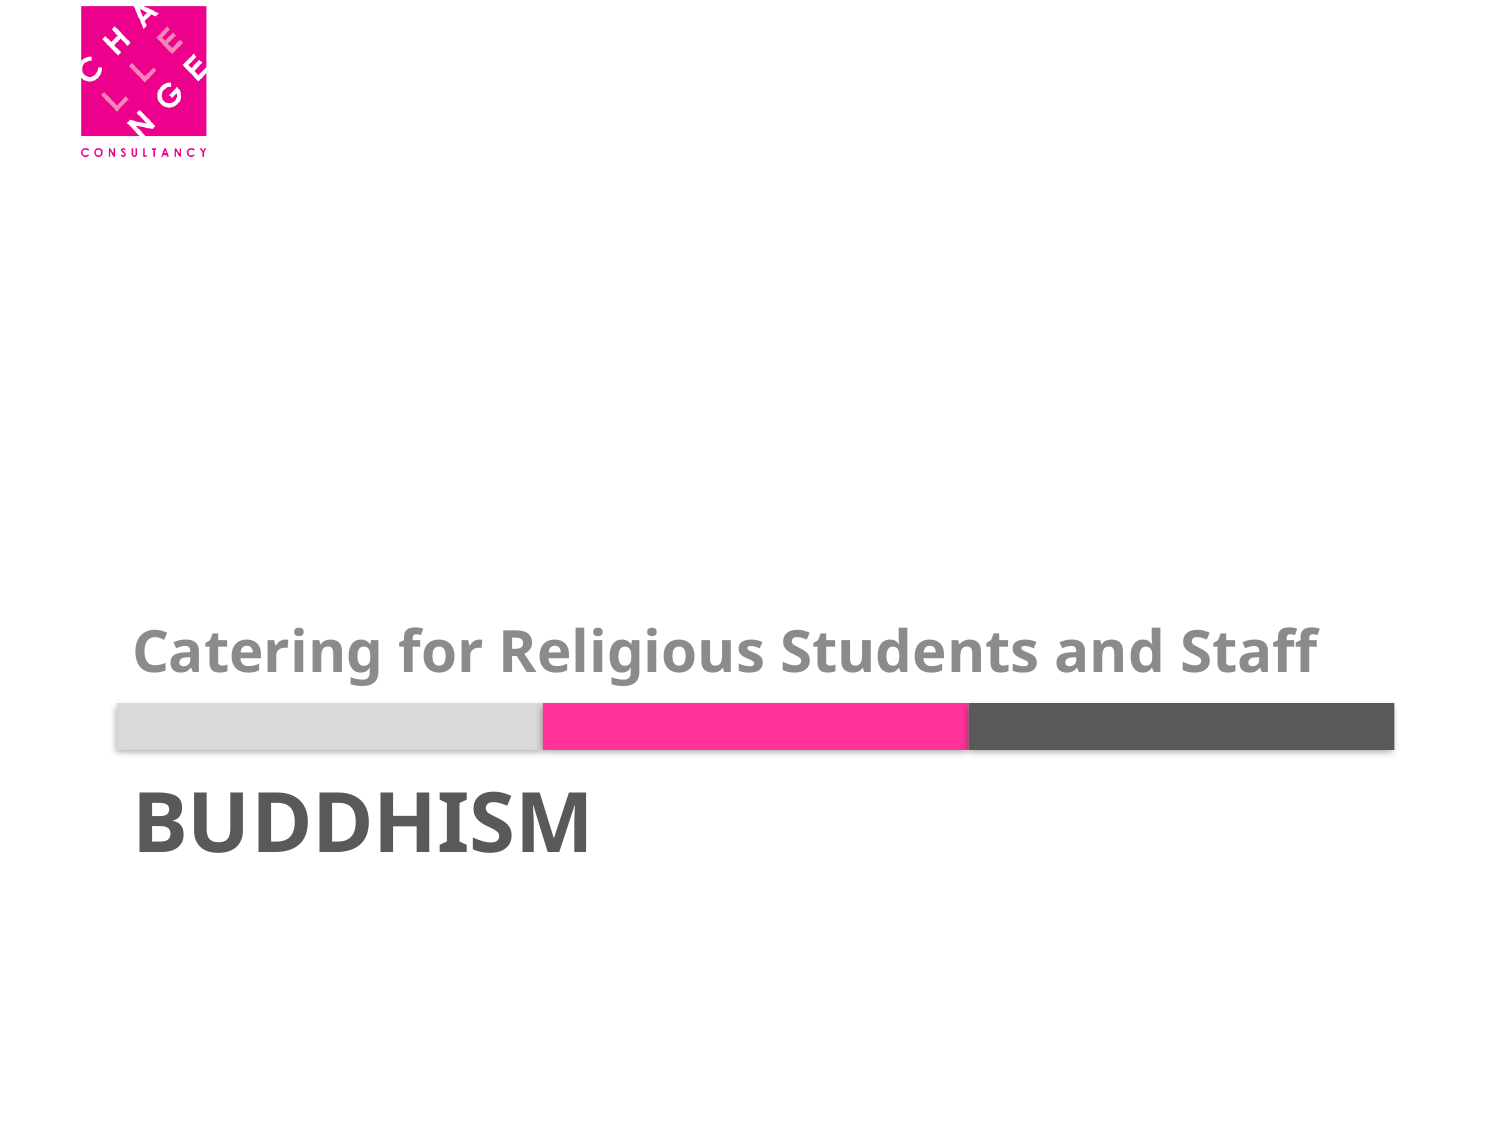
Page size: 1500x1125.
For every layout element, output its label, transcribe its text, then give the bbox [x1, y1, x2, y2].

title BuddhisM [116, 761, 1393, 986]
list Catering for Religious Students and Staff [116, 445, 1393, 692]
picture [76, 0, 211, 166]
